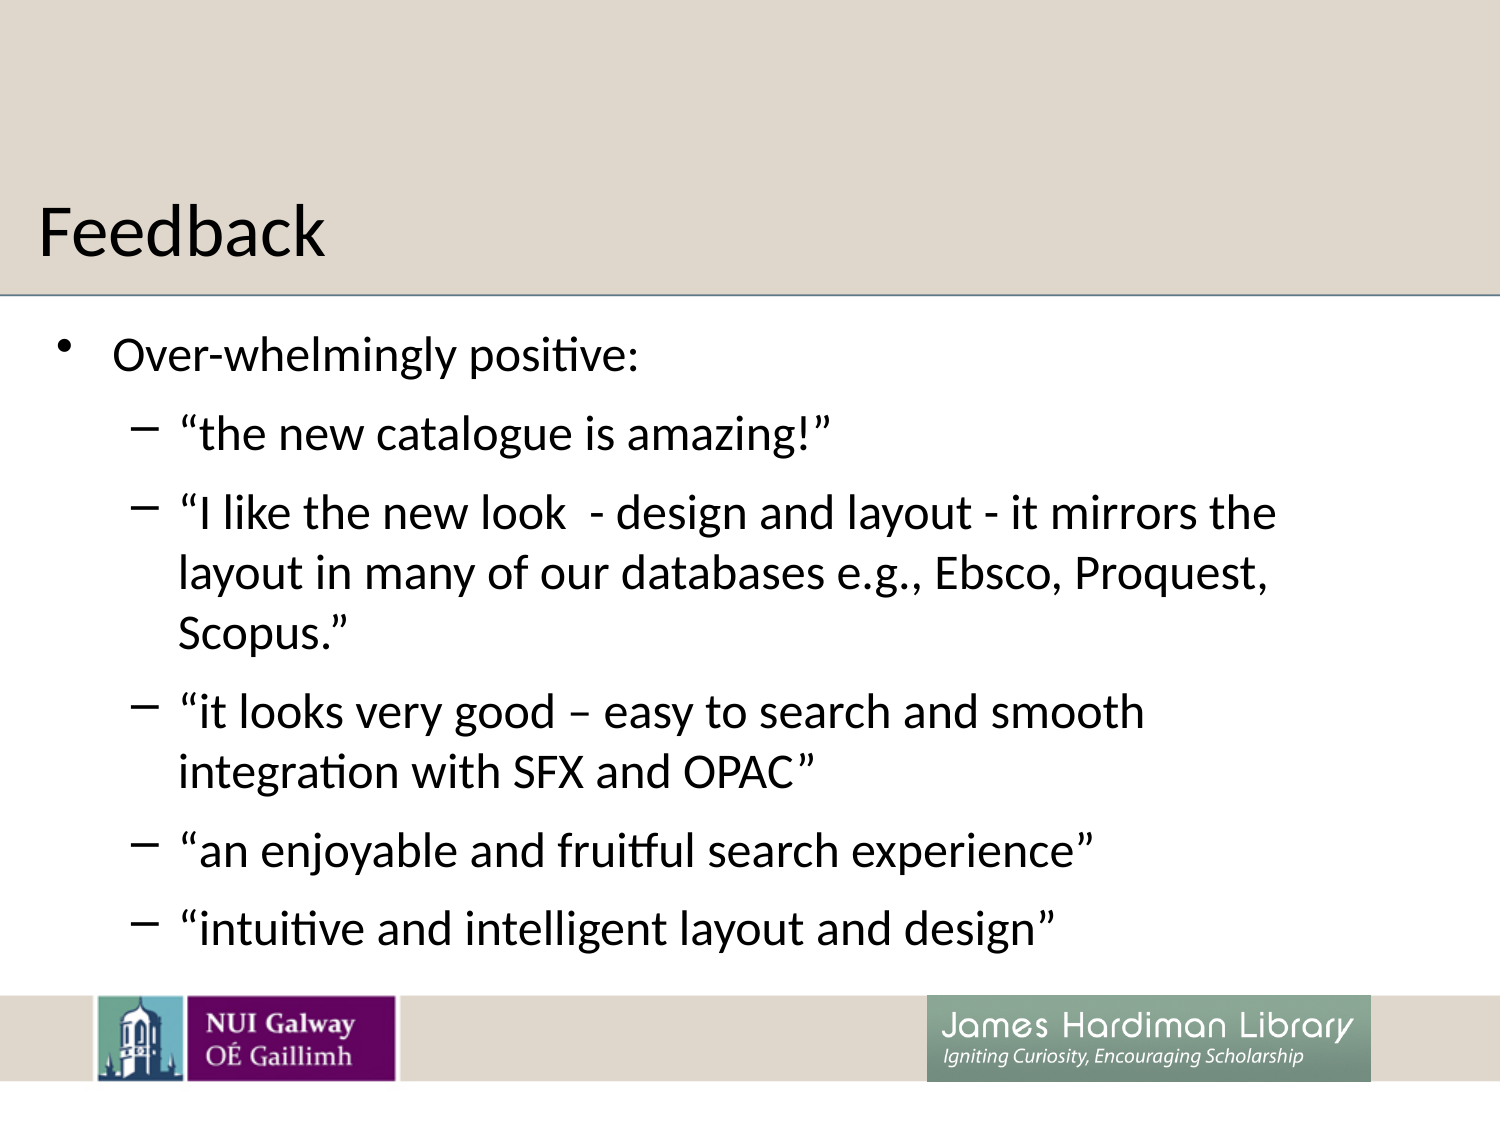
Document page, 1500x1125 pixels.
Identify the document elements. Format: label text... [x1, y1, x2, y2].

text_box Over-whelmingly positive: “the new catalogue is amazing!” “I like the new look - design and layout - it mirrors the layout in many of our databases e.g., Ebsco, Proquest, Scopus.” “it looks very good – easy to search and smooth integration with SFX and OPAC” “an enjoyable and fruitful search experience” “intuitive and intelligent layout and design” [41, 314, 1392, 980]
picture [0, 0, 1500, 1125]
text_box Feedback [23, 173, 1371, 279]
